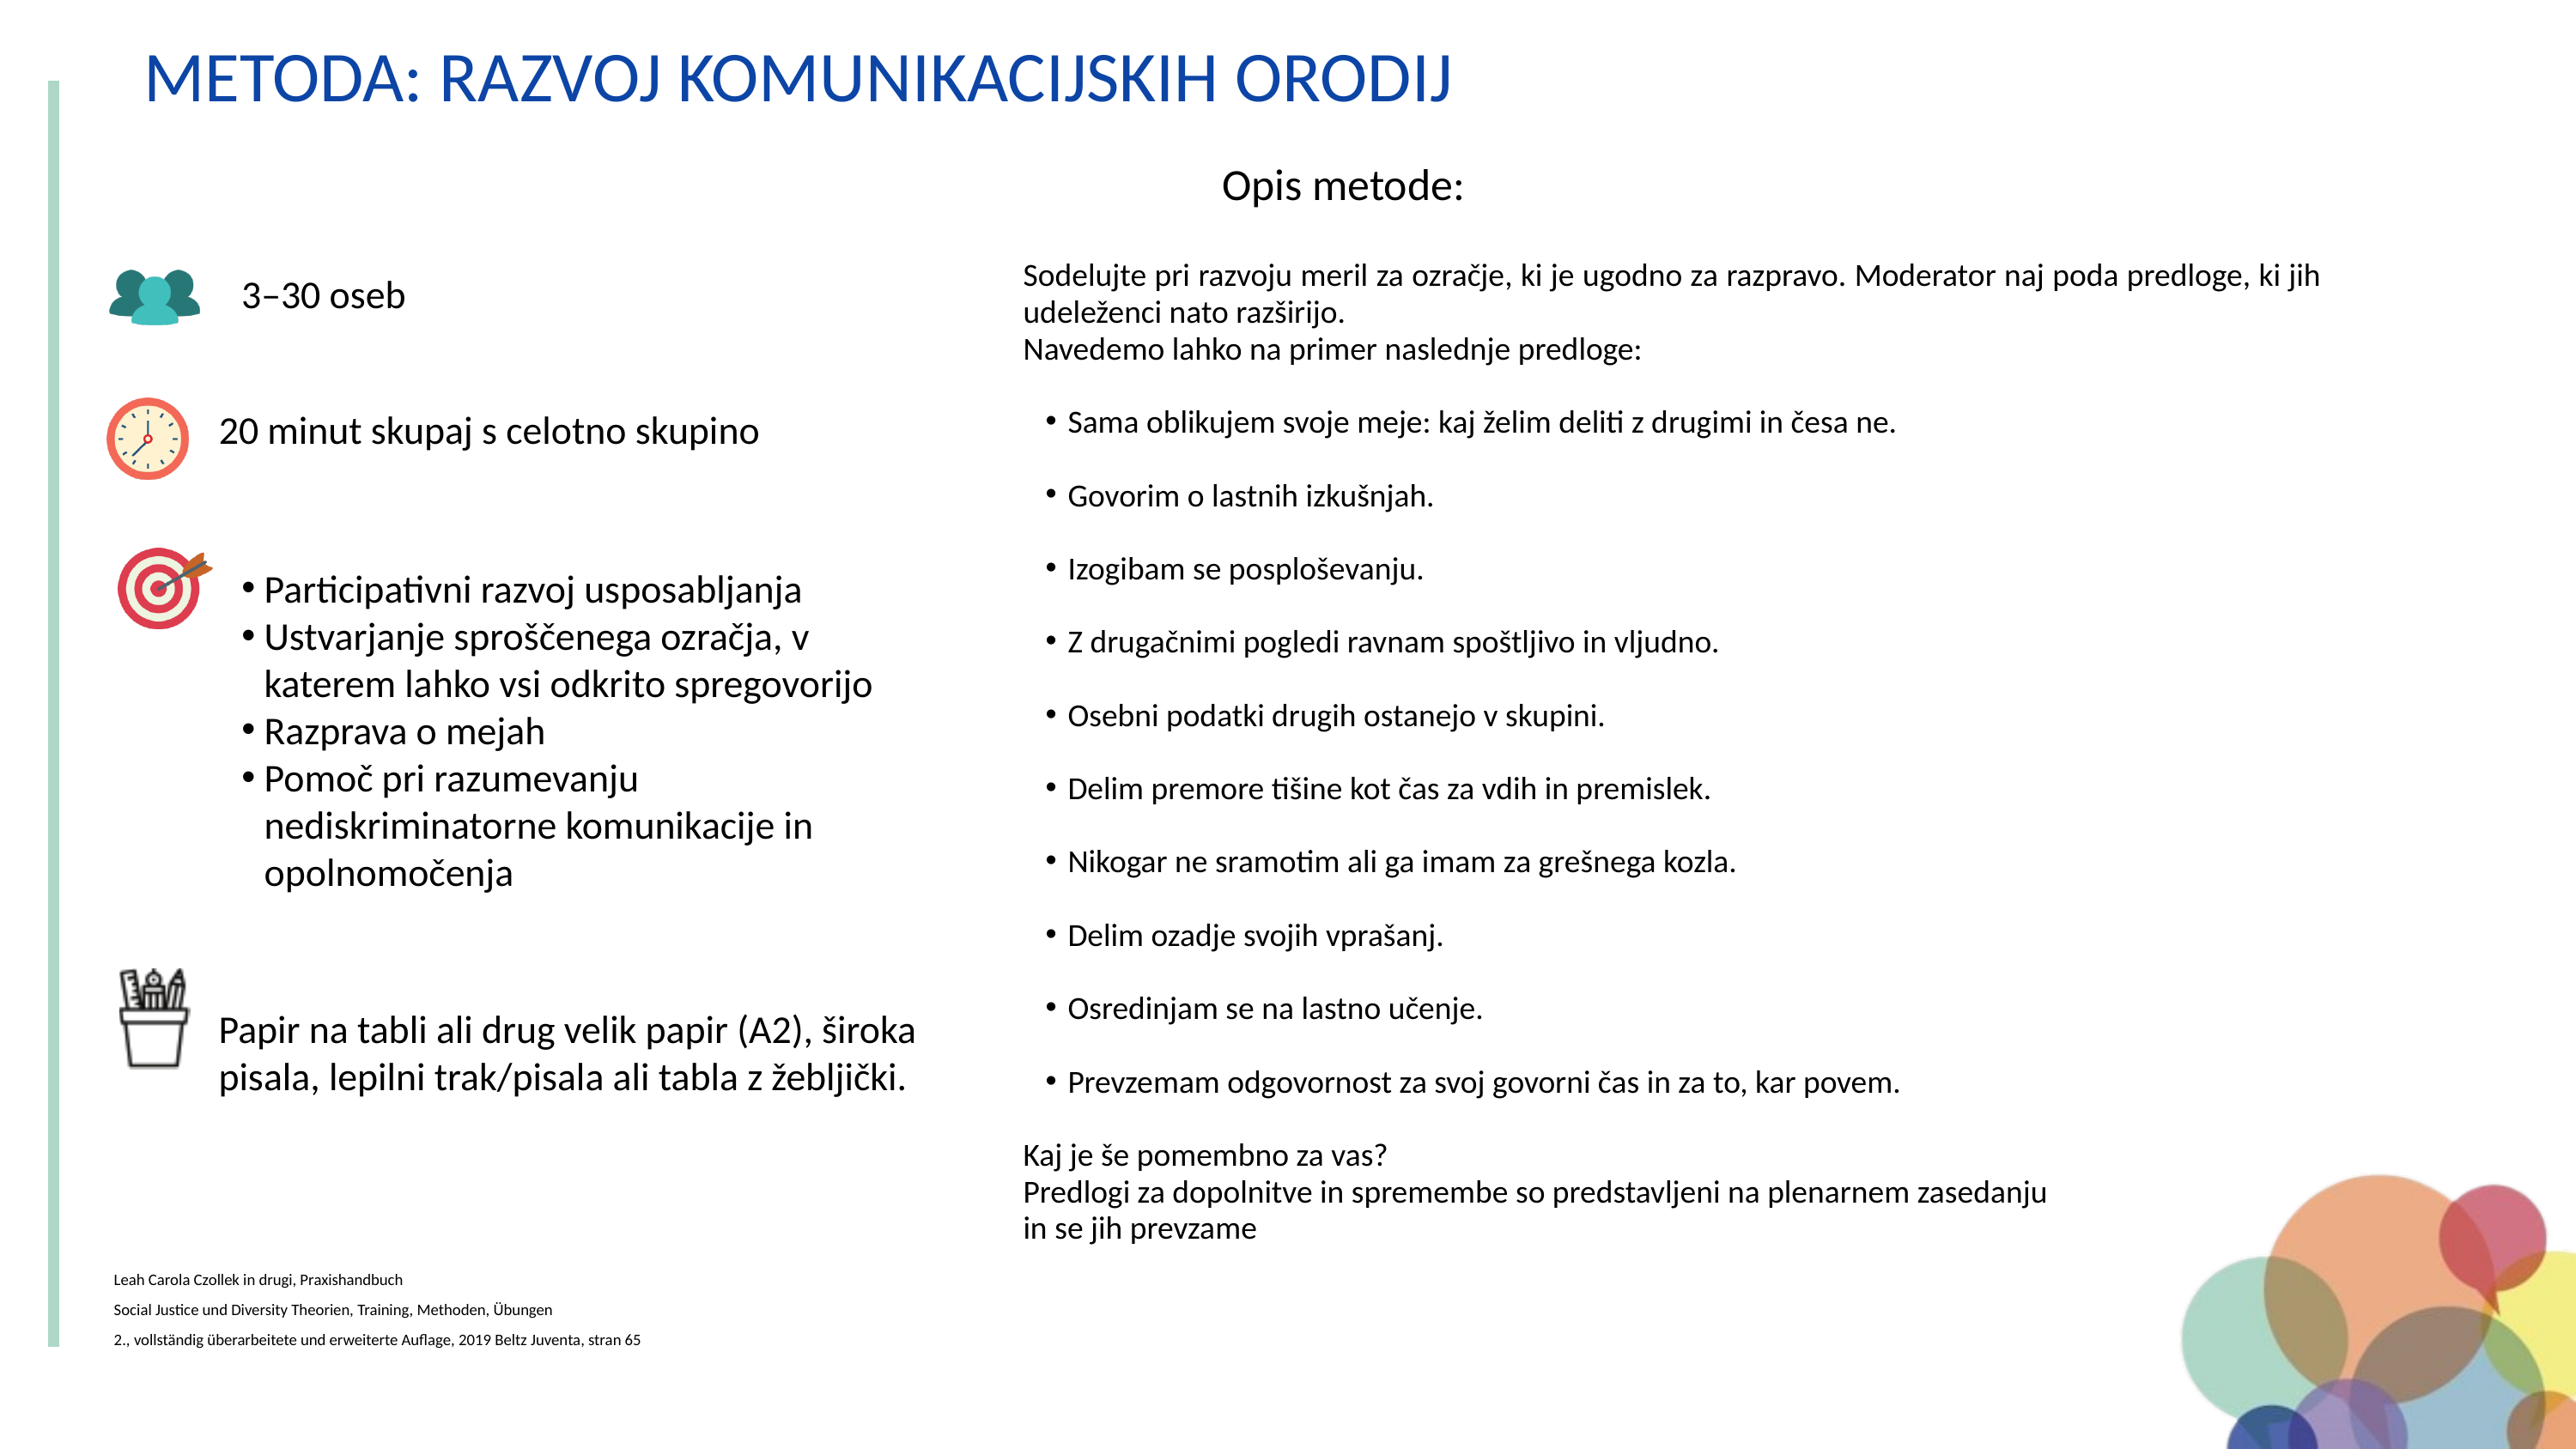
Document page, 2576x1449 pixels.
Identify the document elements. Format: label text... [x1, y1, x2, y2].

picture [118, 968, 191, 1070]
picture [108, 269, 201, 326]
text_box 20 minut skupaj s celotno skupino [218, 404, 1023, 452]
text_box Participativni razvoj usposabljanja Ustvarjanje sproščenega ozračja, v katerem lahko vsi odkrito spregovorijo Razprava o mejah Pomoč pri razumevanju nediskriminatorne komunikacije in opolnomočenja [218, 563, 923, 894]
text_box METODA: RAZVOJ KOMUNIKACIJSKIH ORODIJ [143, 58, 2044, 116]
text_box Papir na tabli ali drug velik papir (A2), široka pisala, lepilni trak/pisala ali tabla z žebljički. [218, 1003, 963, 1099]
picture [106, 397, 189, 480]
picture [118, 548, 219, 629]
text_box Leah Carola Czollek in drugi, Praxishandbuch Social Justice und Diversity Theorien, Training, Methoden, Übungen 2., vollständig überarbeitete und erweiterte Auflage, 2019 Beltz Juventa, stran 65 [113, 1258, 1004, 1349]
text_box Opis metode: [1023, 161, 1664, 210]
text_box Sodelujte pri razvoju meril za ozračje, ki je ugodno za razpravo. Moderator naj poda predloge, ki jih udeleženci nato razširijo. Navedemo lahko na primer naslednje predloge: Sama oblikujem svoje meje: kaj želim deliti z drugimi in česa ne. Govorim o lastnih izkušnjah. Izogibam se posploševanju. Z drugačnimi pogledi ravnam spoštljivo in vljudno. Osebni podatki drugih ostanejo v skupini. Delim premore tišine kot čas za vdih in premislek. Nikogar ne sramotim ali ga imam za grešnega kozla. Delim ozadje svojih vprašanj. Osredinjam se na lastno učenje. Prevzemam odgovornost za svoj govorni čas in za to, kar povem. Kaj je še pomembno za vas? Predlogi za dopolnitve in spremembe so predstavljeni na plenarnem zasedanju in se jih prevzame [1023, 256, 2323, 1246]
picture [2028, 1155, 2576, 1449]
text_box 3–30 oseb [204, 288, 481, 318]
